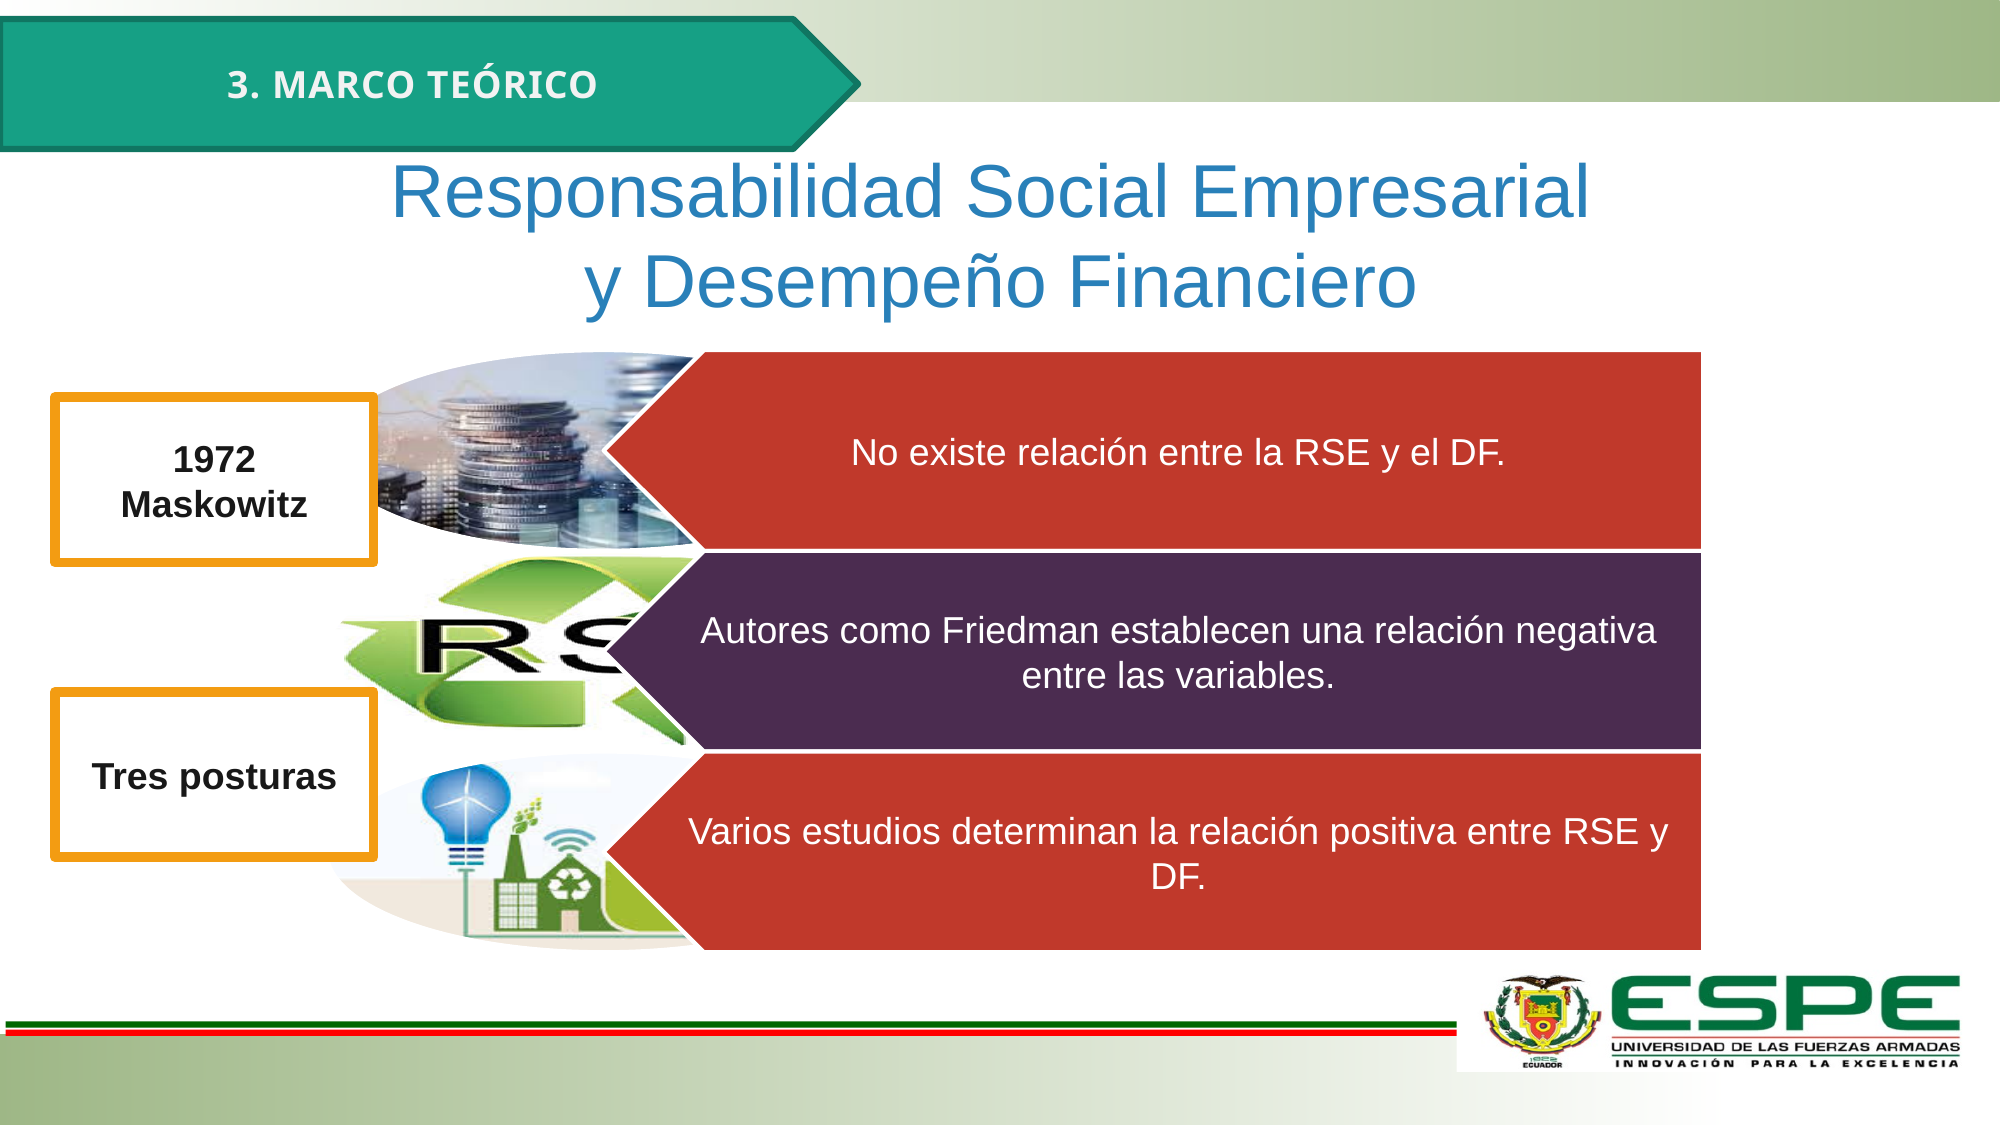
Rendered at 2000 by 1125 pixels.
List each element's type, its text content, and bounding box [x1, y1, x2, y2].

text_box 1972 Maskowitz [53, 395, 322, 564]
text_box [326, 349, 1981, 953]
text_box Responsabilidad Social Empresarial y Desempeño Financiero [375, 135, 1607, 331]
text_box 3. MARCO TEÓRICO [0, 16, 861, 152]
picture [1456, 968, 1993, 1072]
text_box Tres posturas [53, 690, 322, 859]
